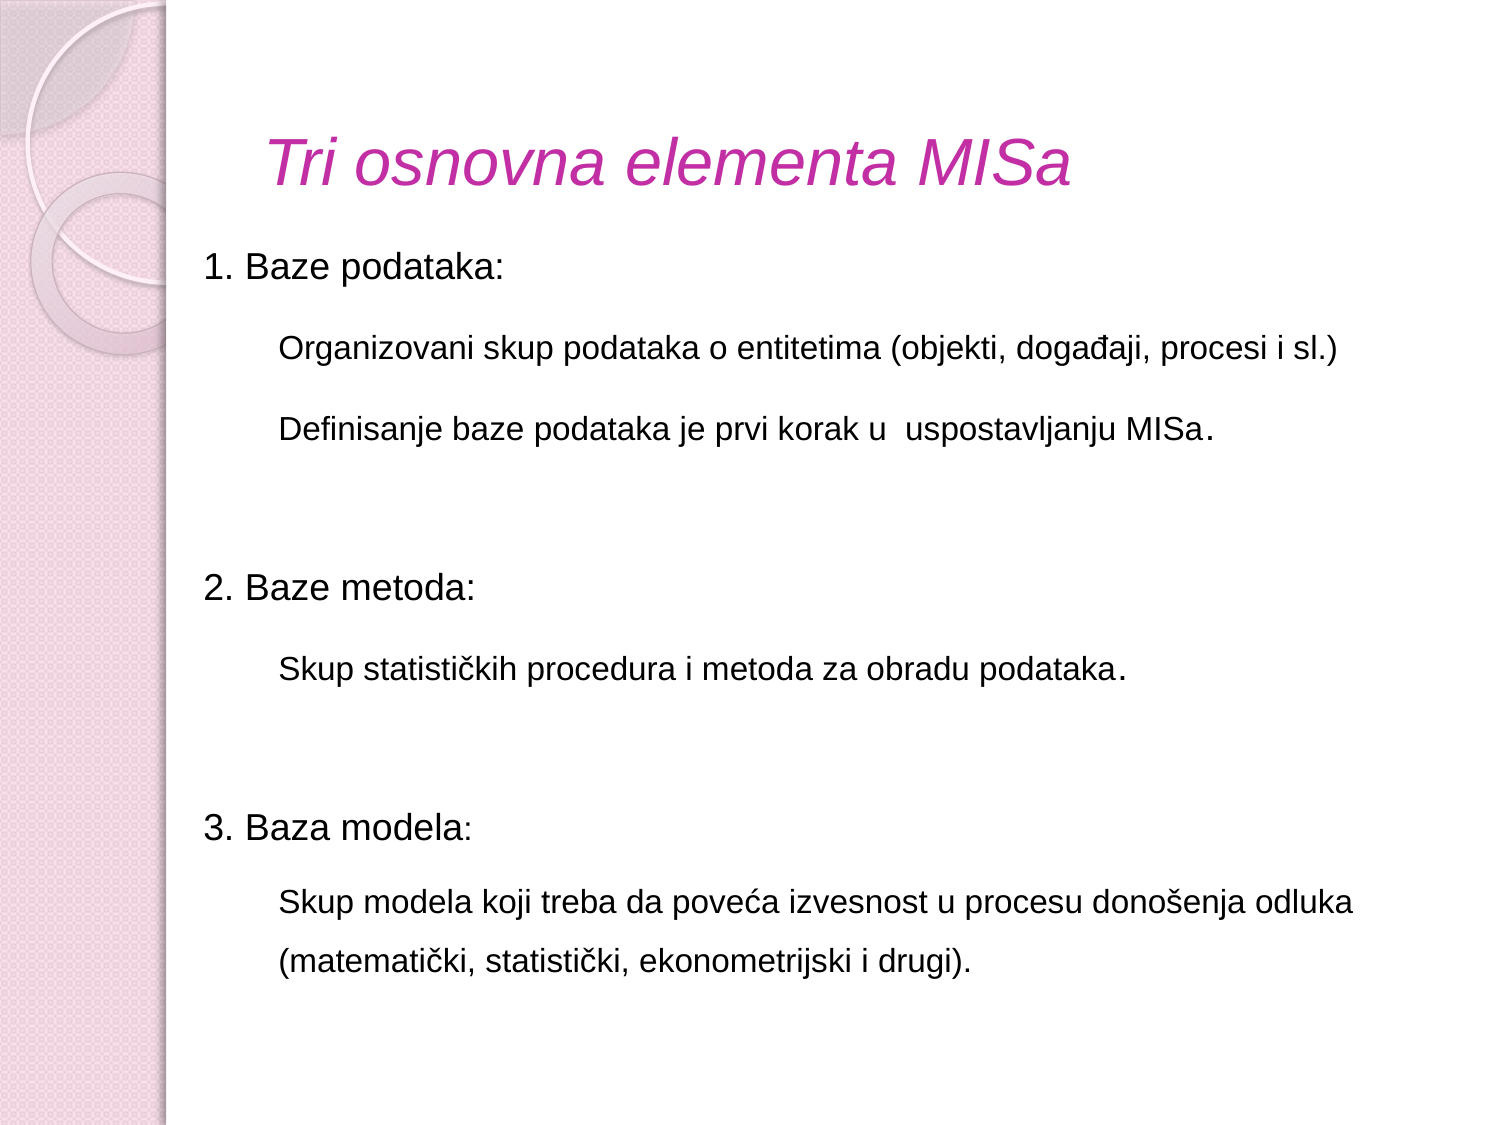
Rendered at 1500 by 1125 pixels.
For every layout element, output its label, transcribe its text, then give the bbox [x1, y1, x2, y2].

title Tri osnovna elementa MISa [235, 45, 1466, 212]
list 1. Baze podataka: Organizovani skup podataka o entitetima (objekti, događaji, procesi i sl.) Definisanje baze podataka je prvi korak u uspostavljanju MISa. 2. Baze metoda: Skup statističkih procedura i metoda za obradu podataka. 3. Baza modela: Skup modela koji treba da poveća izvesnost u procesu donošenja odluka (matematički, statistički, ekonometrijski i drugi). [174, 212, 1500, 1125]
